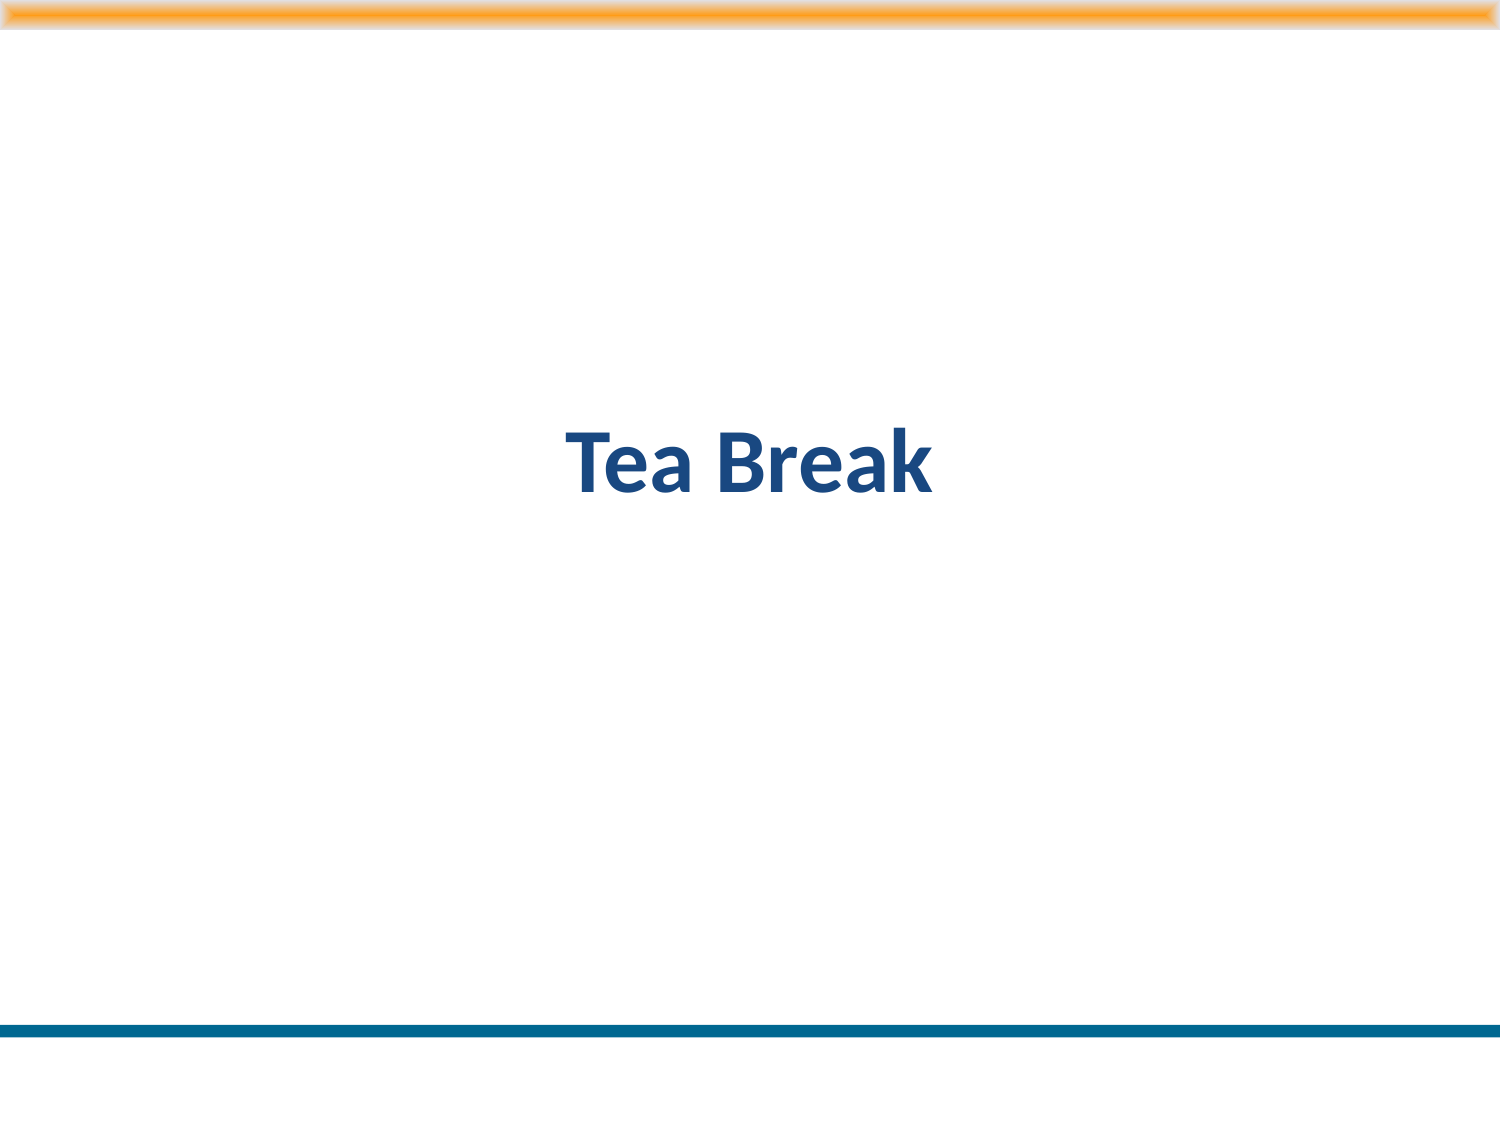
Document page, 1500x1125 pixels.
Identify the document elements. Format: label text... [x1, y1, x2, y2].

title Tea Break [62, 362, 1438, 551]
